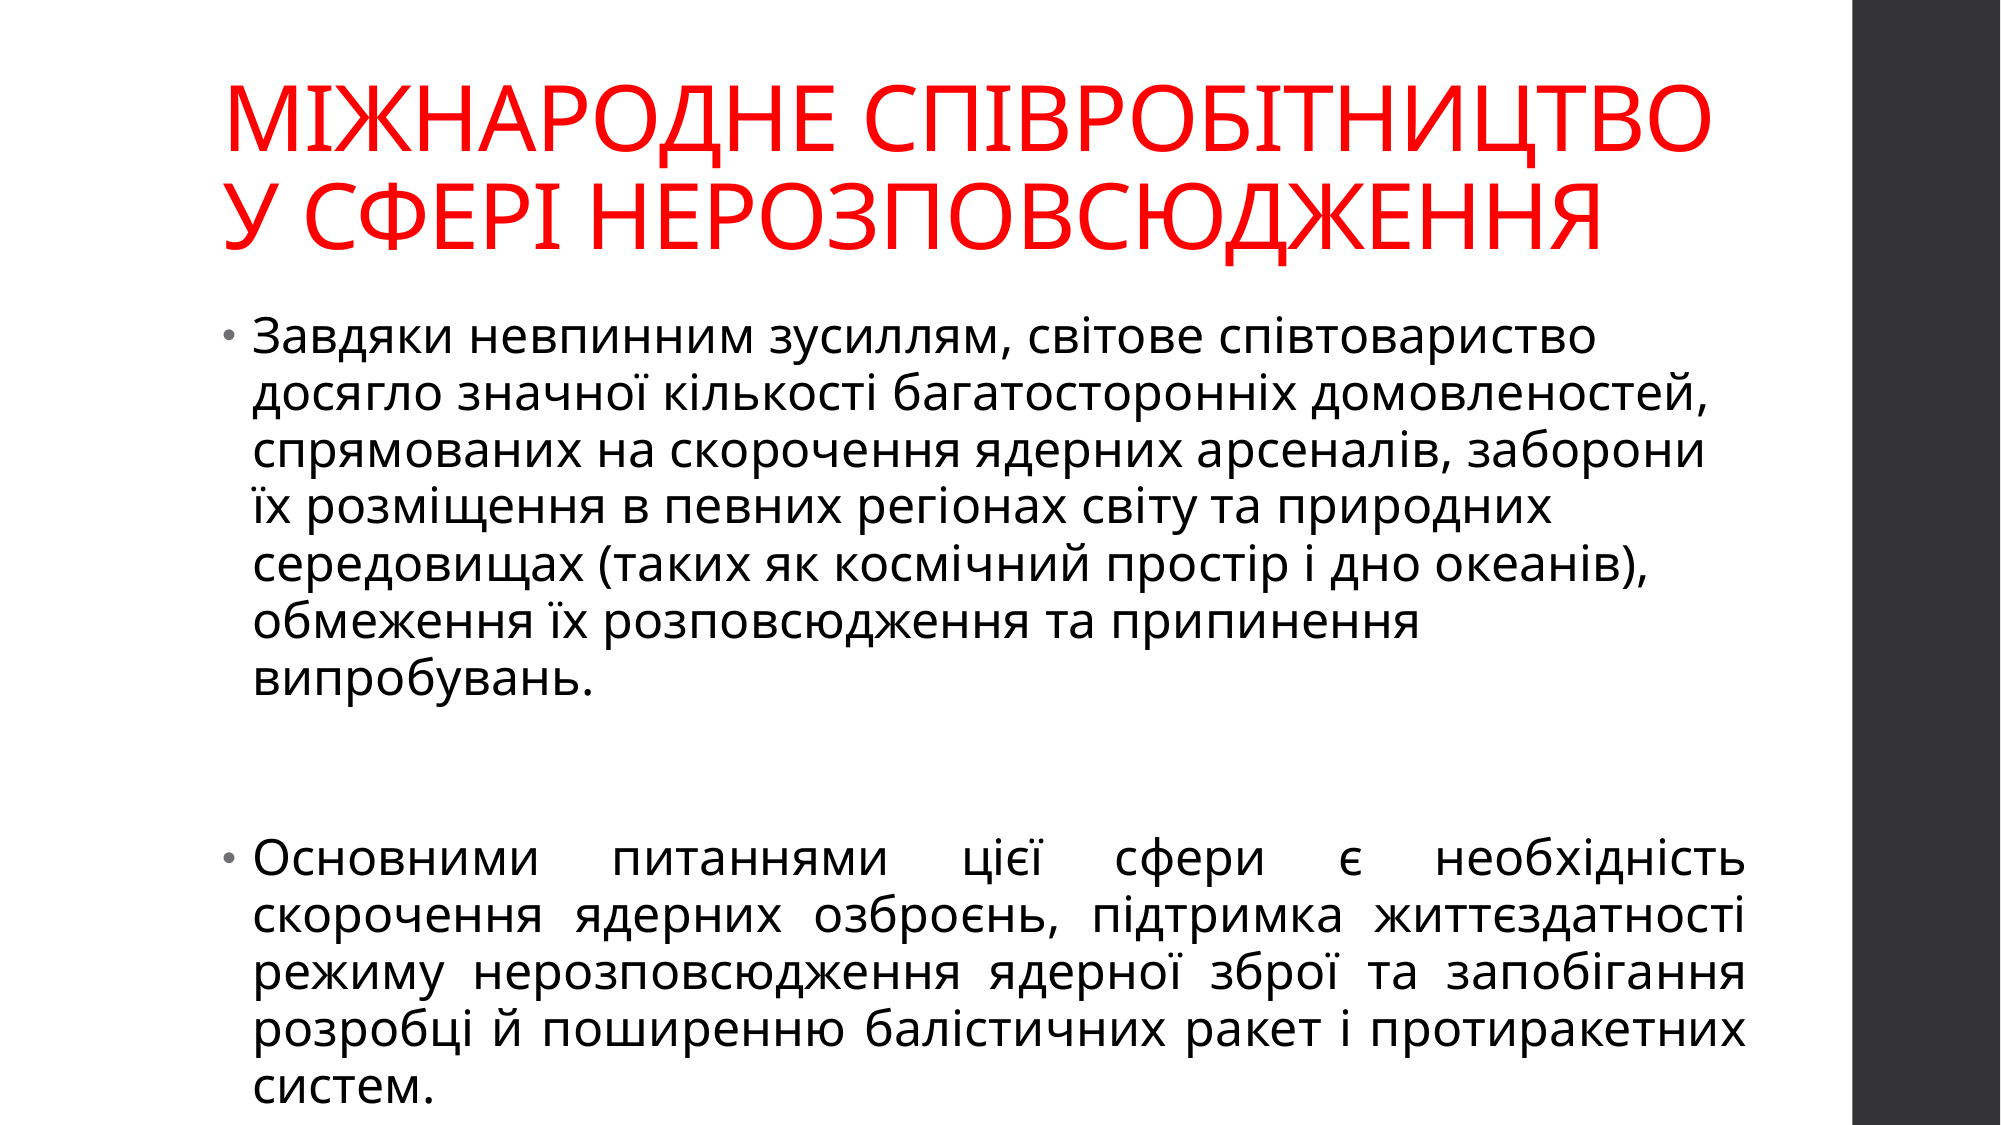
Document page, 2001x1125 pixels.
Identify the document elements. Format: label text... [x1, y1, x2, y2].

title МІЖНАРОДНЕ СПІВРОБІТНИЦТВО У СФЕРІ НЕРОЗПОВСЮДЖЕННЯ [206, 60, 1797, 278]
list Завдяки невпинним зусиллям, світове співтовариство досягло значної кількості багатосторонніх домовленостей, спрямованих на скорочення ядерних арсеналів, заборони їх розміщення в певних регіонах світу та природних середовищах (таких як космічний простір і дно океанів), обмеження їх розповсюдження та припинення випробувань. Основними питаннями цієї сфери є необхідність скорочення ядерних озброєнь, підтримка життєздатності режиму нерозповсюдження ядерної зброї та запобігання розробці й поширенню балістичних ракет і протиракетних систем. [206, 299, 1764, 1014]
